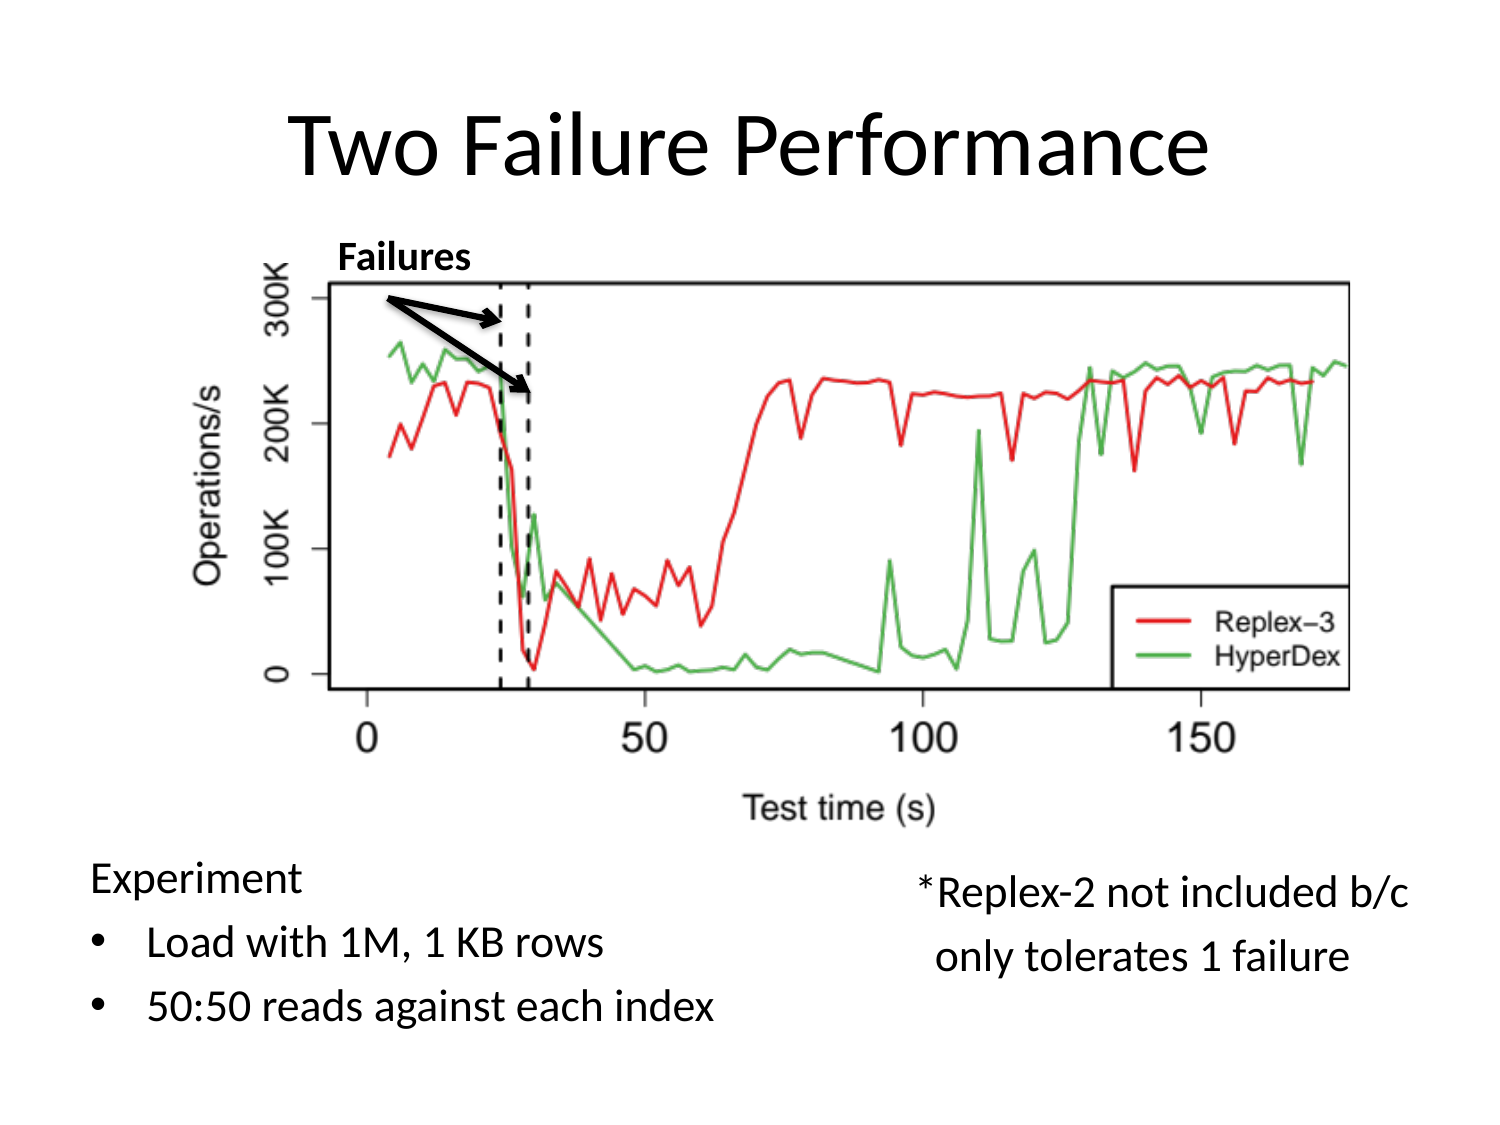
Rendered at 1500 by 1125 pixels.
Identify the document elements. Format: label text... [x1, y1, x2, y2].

text_box *Replex-2 not included b/c only tolerates 1 failure [899, 854, 1461, 1014]
picture [154, 263, 1351, 862]
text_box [387, 297, 531, 393]
title Two Failure Performance [75, 45, 1425, 233]
text_box Failures [323, 221, 502, 261]
list Experiment Load with 1M, 1 KB rows 50:50 reads against each index [75, 840, 839, 1064]
